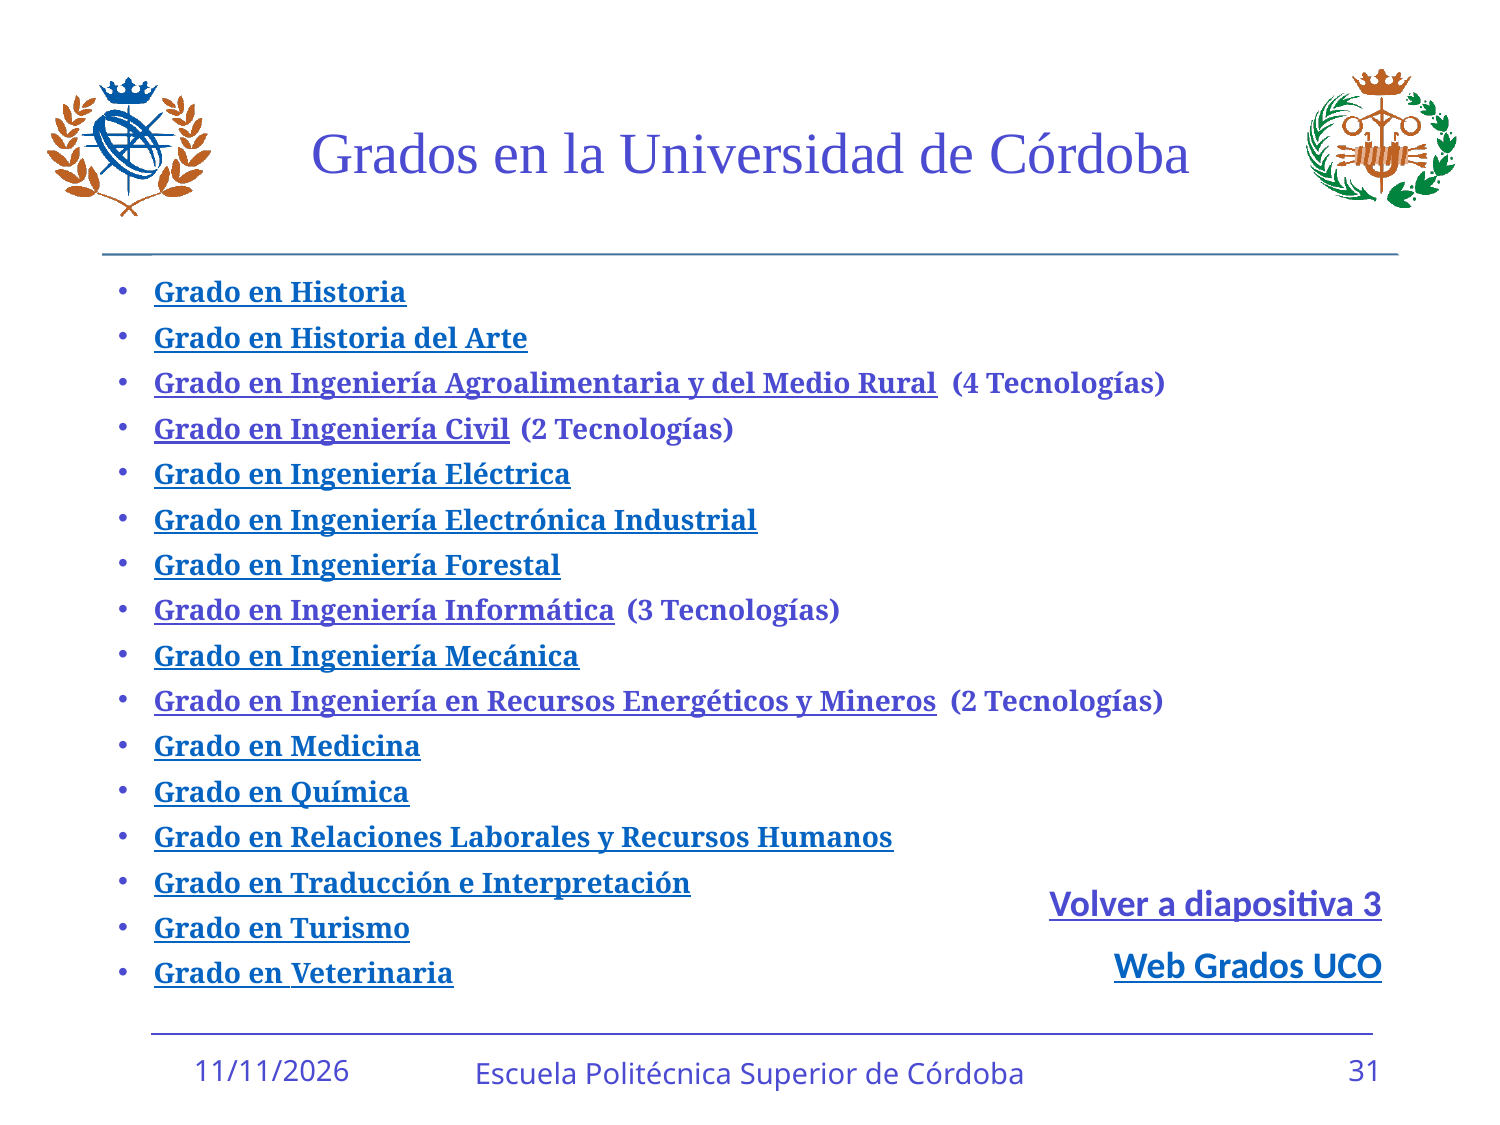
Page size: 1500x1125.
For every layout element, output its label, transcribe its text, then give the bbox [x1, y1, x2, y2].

footer Escuela Politécnica Superior de Córdoba [440, 1042, 1059, 1103]
title Grados en la Universidad de Córdoba [207, 59, 1294, 251]
picture [44, 75, 207, 218]
slide_number 31 [1059, 1042, 1397, 1103]
list Grado en Historia Grado en Historia del Arte Grado en Ingeniería Agroalimentaria y del Medio Rural (4 Tecnologías) Grado en Ingeniería Civil (2 Tecnologías) Grado en Ingeniería Eléctrica Grado en Ingeniería Electrónica Industrial Grado en Ingeniería Forestal Grado en Ingeniería Informática (3 Tecnologías) Grado en Ingeniería Mecánica Grado en Ingeniería en Recursos Energéticos y Mineros (2 Tecnologías) Grado en Medicina Grado en Química Grado en Relaciones Laborales y Recursos Humanos Grado en Traducción e Interpretación Grado en Turismo Grado en Veterinaria [103, 267, 1397, 1014]
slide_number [103, 1042, 440, 1103]
picture [1305, 67, 1457, 209]
text_box Volver a diapositiva 3 [1021, 871, 1397, 932]
text_box Web Grados UCO [1021, 933, 1397, 994]
